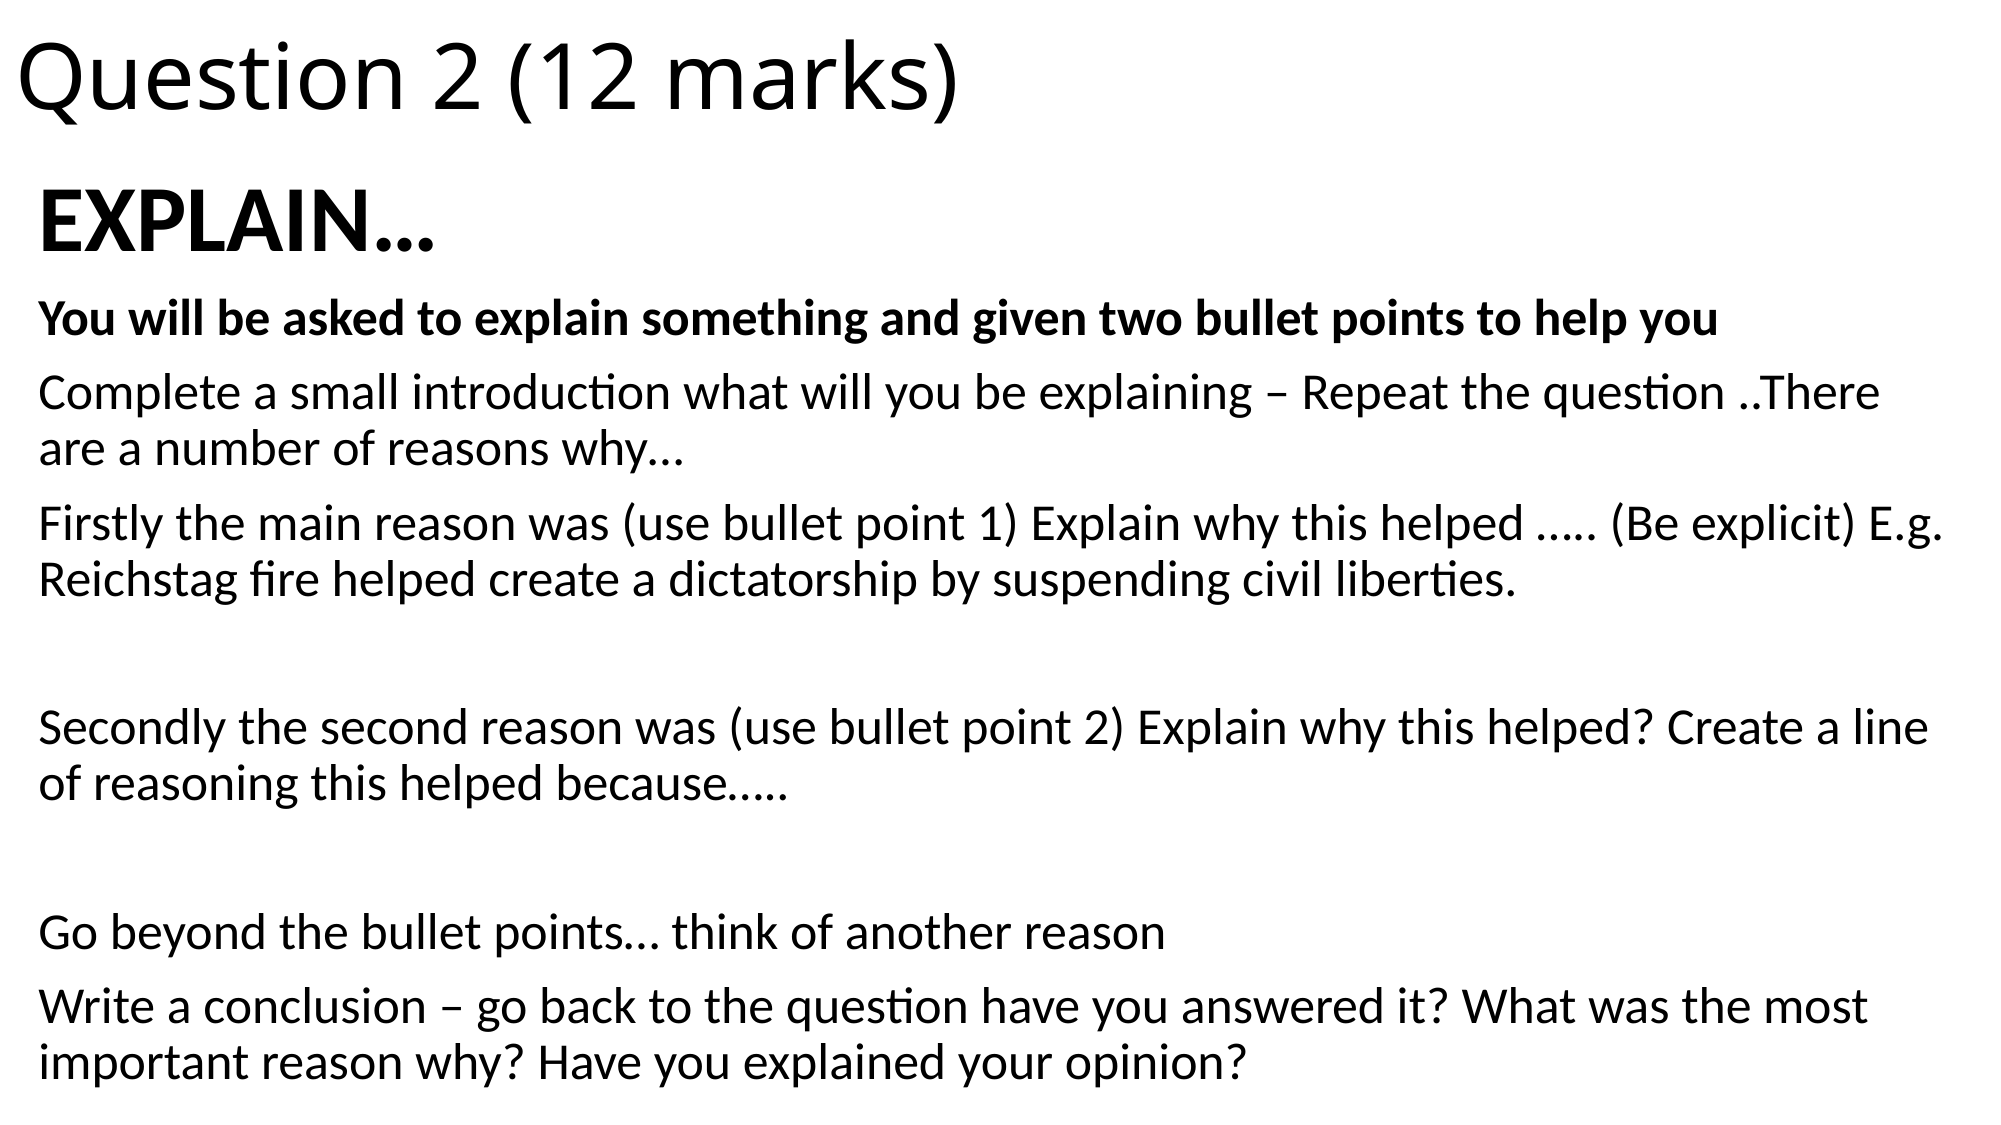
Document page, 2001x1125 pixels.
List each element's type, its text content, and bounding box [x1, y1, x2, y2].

list EXPLAIN… You will be asked to explain something and given two bullet points to help you Complete a small introduction what will you be explaining – Repeat the question ..There are a number of reasons why… Firstly the main reason was (use bullet point 1) Explain why this helped ….. (Be explicit) E.g. Reichstag fire helped create a dictatorship by suspending civil liberties. Secondly the second reason was (use bullet point 2) Explain why this helped? Create a line of reasoning this helped because….. Go beyond the bullet points… think of another reason Write a conclusion – go back to the question have you answered it? What was the most important reason why? Have you explained your opinion? [23, 162, 1976, 1099]
title Question 2 (12 marks) [0, 0, 1725, 189]
